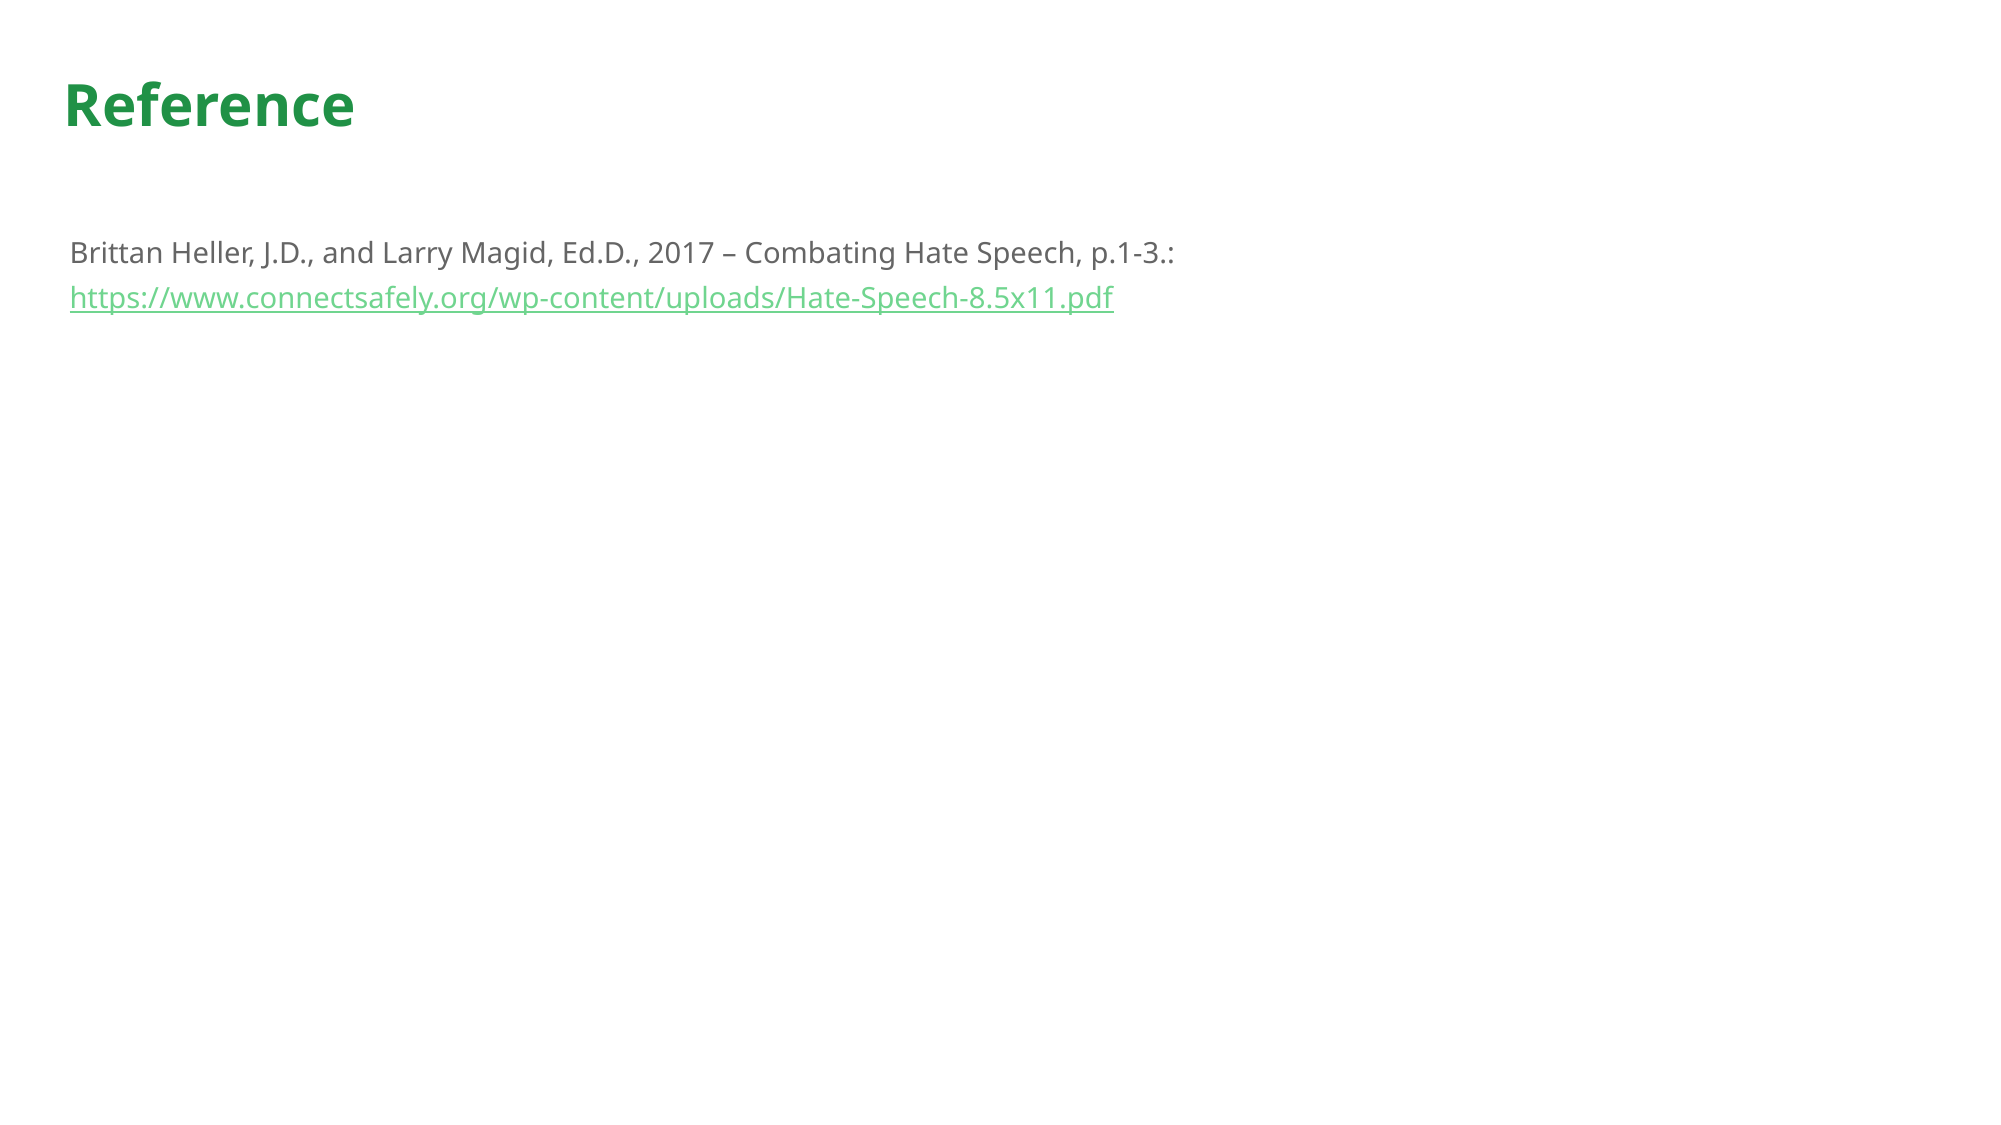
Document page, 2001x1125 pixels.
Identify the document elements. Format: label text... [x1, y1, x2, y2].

list Brittan Heller, J.D., and Larry Magid, Ed.D., 2017 – Combating Hate Speech, p.1-3.: https://www.connectsafely.org/wp-content/uploads/Hate-Speech-8.5x11.pdf [54, 211, 1945, 1077]
title Reference [54, 48, 1945, 167]
